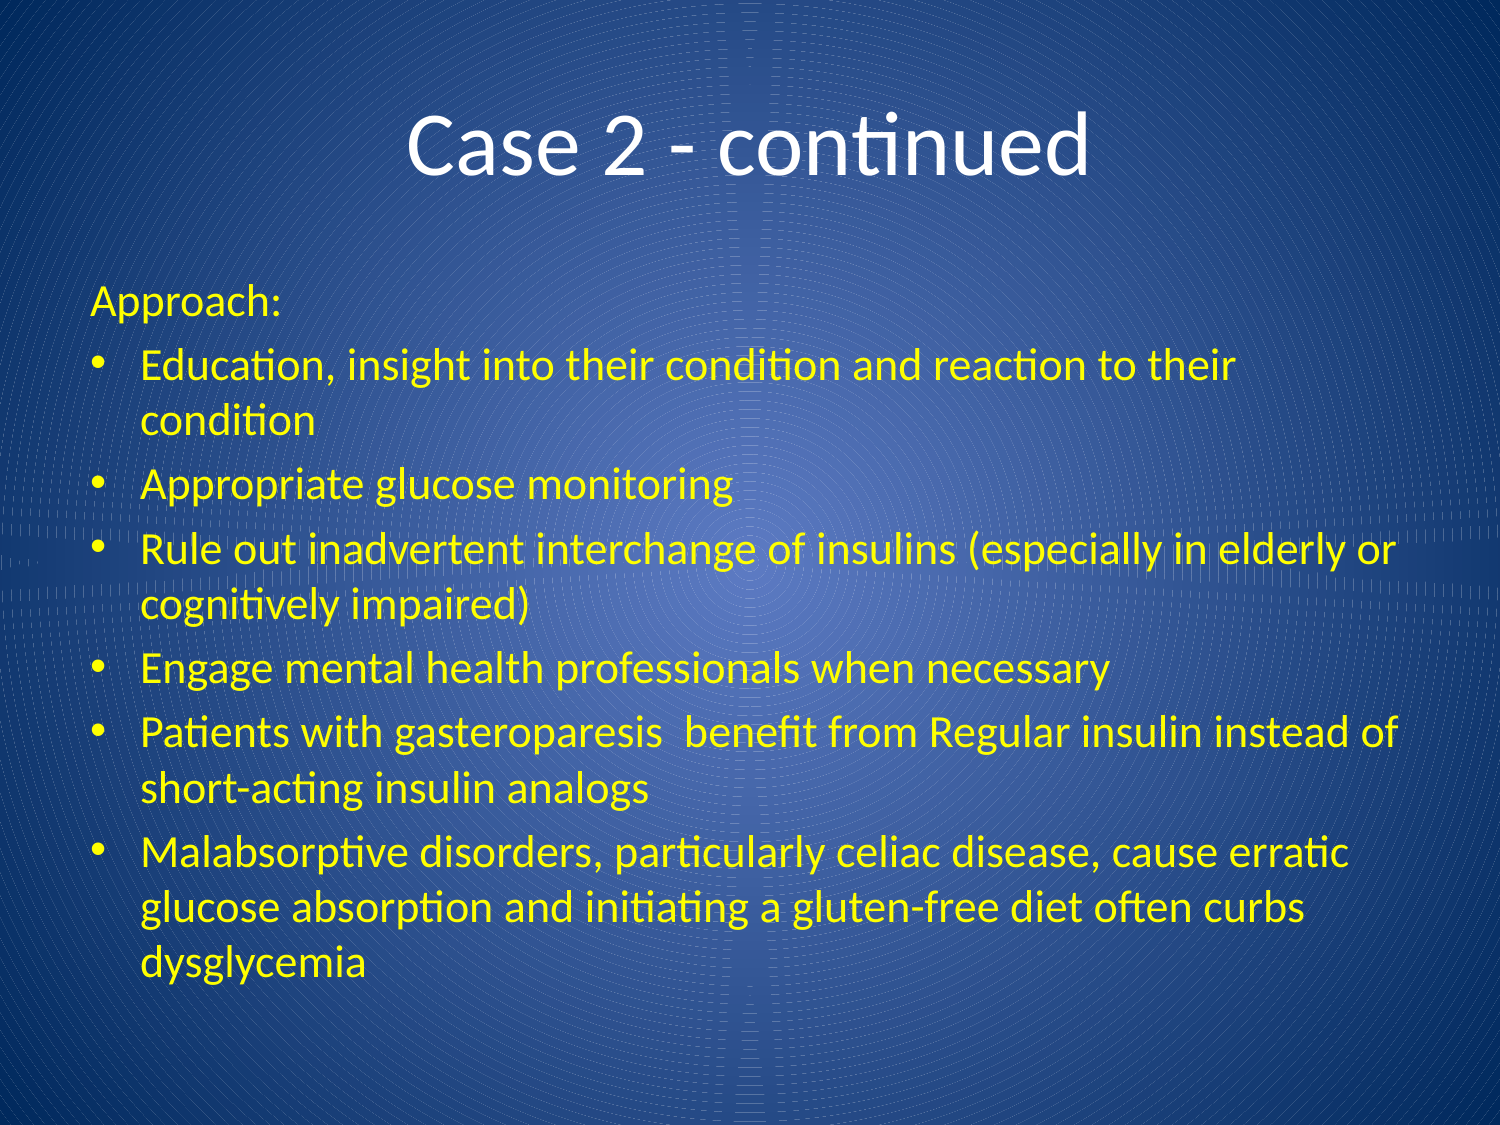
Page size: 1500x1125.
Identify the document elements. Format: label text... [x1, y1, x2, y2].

title Case 2 - continued [75, 45, 1425, 233]
list Approach: Education, insight into their condition and reaction to their condition Appropriate glucose monitoring Rule out inadvertent interchange of insulins (especially in elderly or cognitively impaired) Engage mental health professionals when necessary Patients with gasteroparesis benefit from Regular insulin instead of short-acting insulin analogs Malabsorptive disorders, particularly celiac disease, cause erratic glucose absorption and initiating a gluten-free diet often curbs dysglycemia [75, 262, 1425, 1005]
